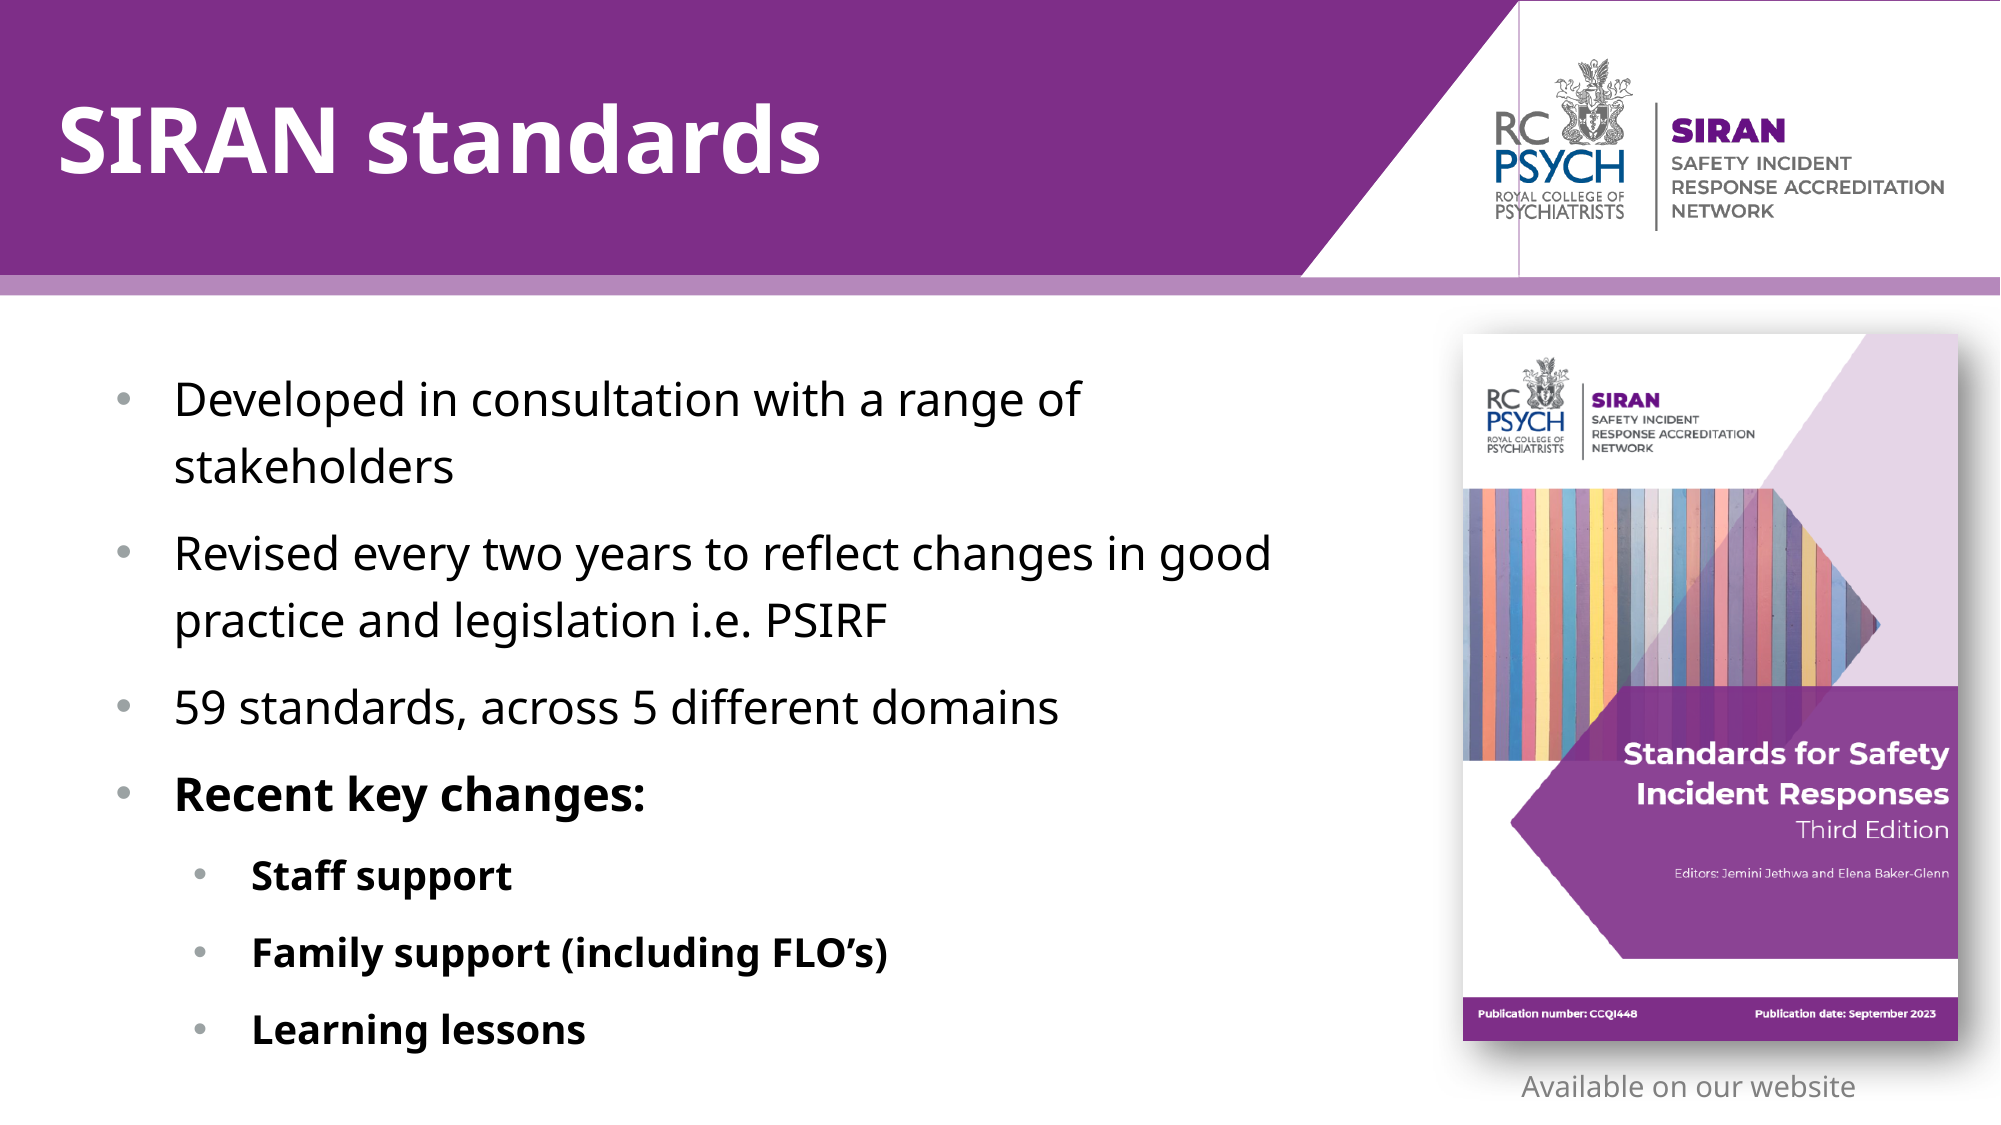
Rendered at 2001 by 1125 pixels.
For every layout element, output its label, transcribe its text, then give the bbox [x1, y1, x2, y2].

list Developed in consultation with a range of stakeholders Revised every two years to reflect changes in good practice and legislation i.e. PSIRF 59 standards, across 5 different domains Recent key changes: Staff support Family support (including FLO’s) Learning lessons [42, 351, 1343, 1066]
picture [1462, 38, 1976, 253]
title SIRAN standards [42, 35, 1272, 253]
text_box Available on our website [1506, 1065, 2000, 1125]
picture [1463, 334, 1958, 1041]
